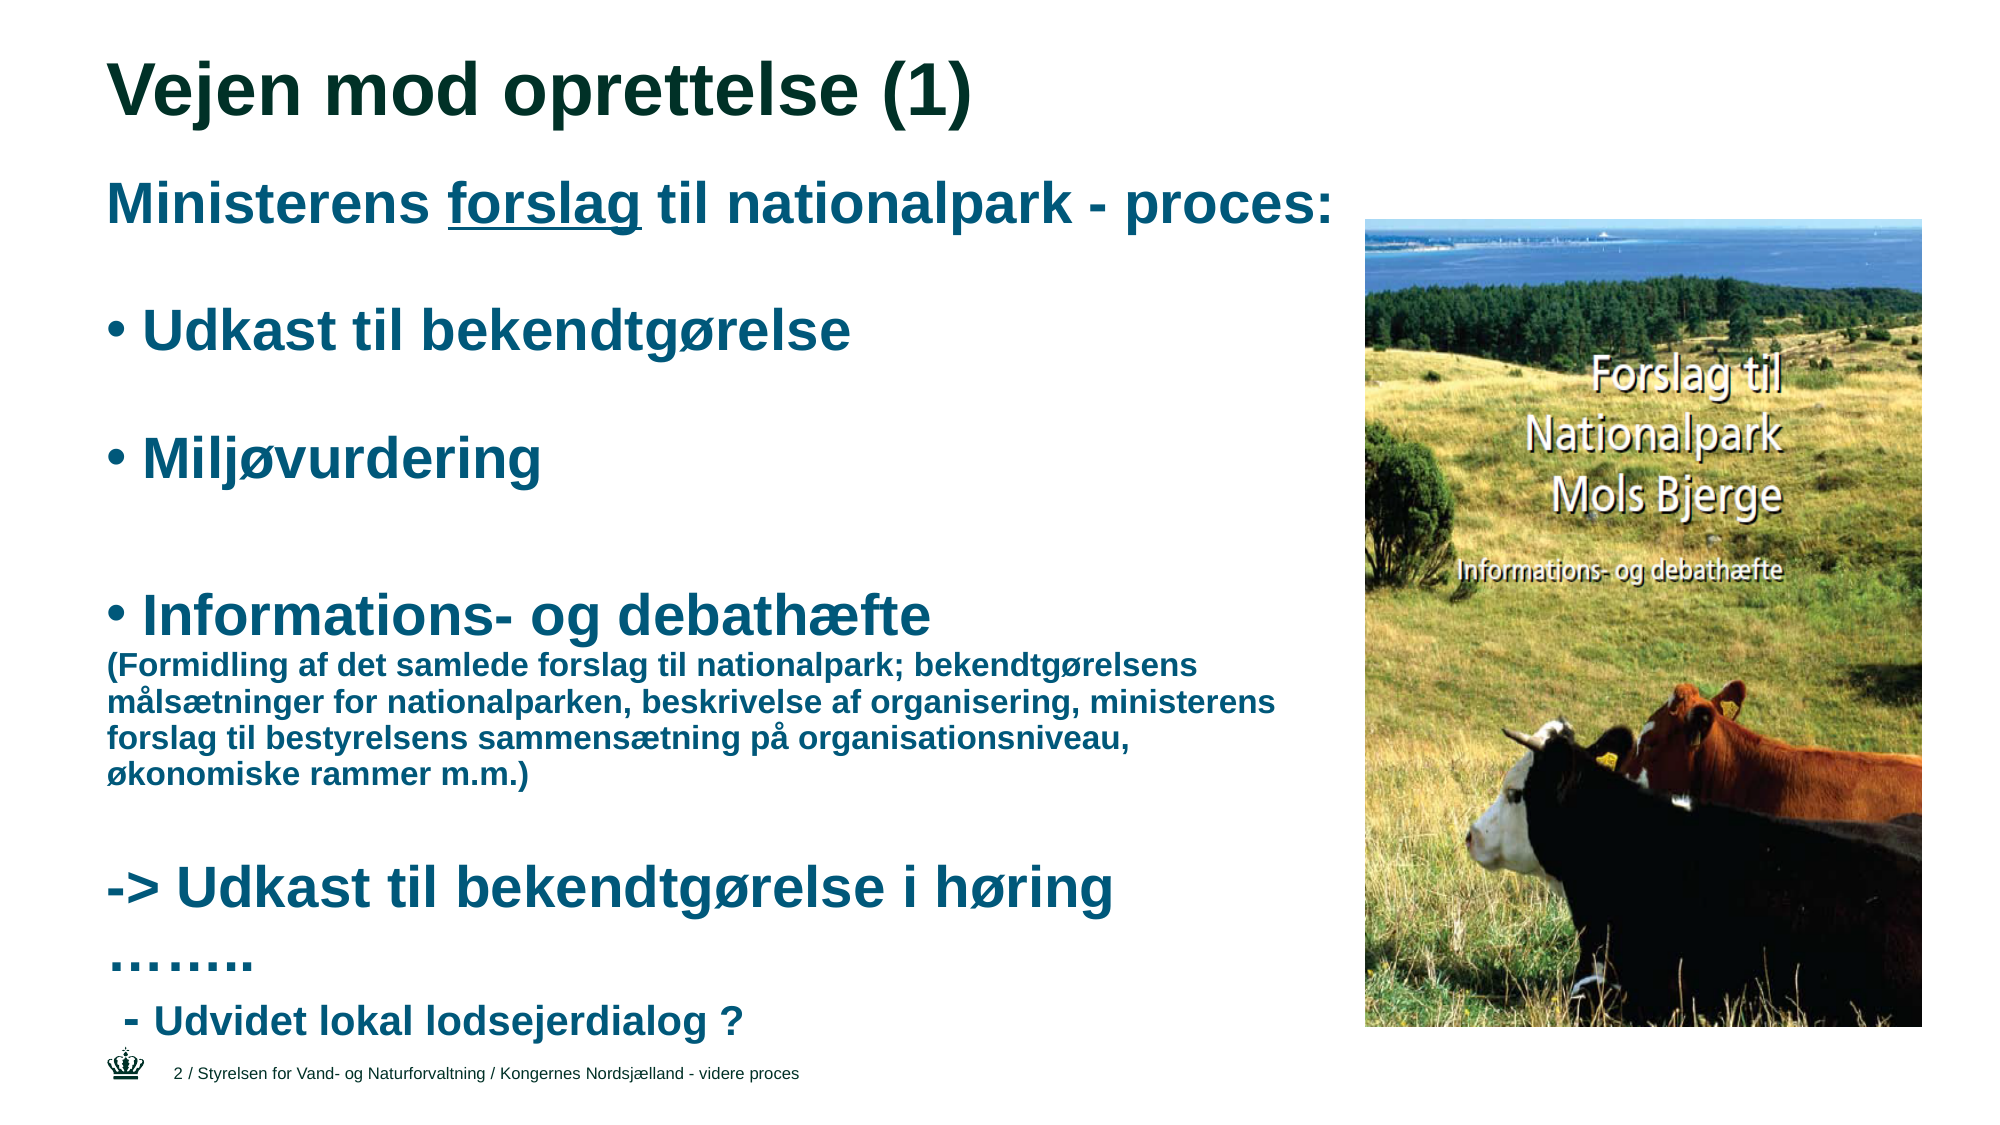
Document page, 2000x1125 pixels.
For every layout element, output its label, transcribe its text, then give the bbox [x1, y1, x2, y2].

list Ministerens forslag til nationalpark - proces: Udkast til bekendtgørelse Miljøvurdering Informations- og debathæfte (Formidling af det samlede forslag til nationalpark; bekendtgørelsens målsætninger for nationalparken, beskrivelse af organisering, ministerens forslag til bestyrelsens sammensætning på organisationsniveau, økonomiske rammer m.m.) -> Udkast til bekendtgørelse i høring …….. - Udvidet lokal lodsejerdialog ? [106, 172, 1893, 1083]
title Vejen mod oprettelse (1) [106, 51, 1893, 128]
slide_number 2 [134, 1049, 184, 1083]
footer / Styrelsen for Vand- og Naturforvaltning / Kongernes Nordsjælland - videre proces [188, 1049, 1116, 1083]
picture [1365, 219, 1922, 1027]
